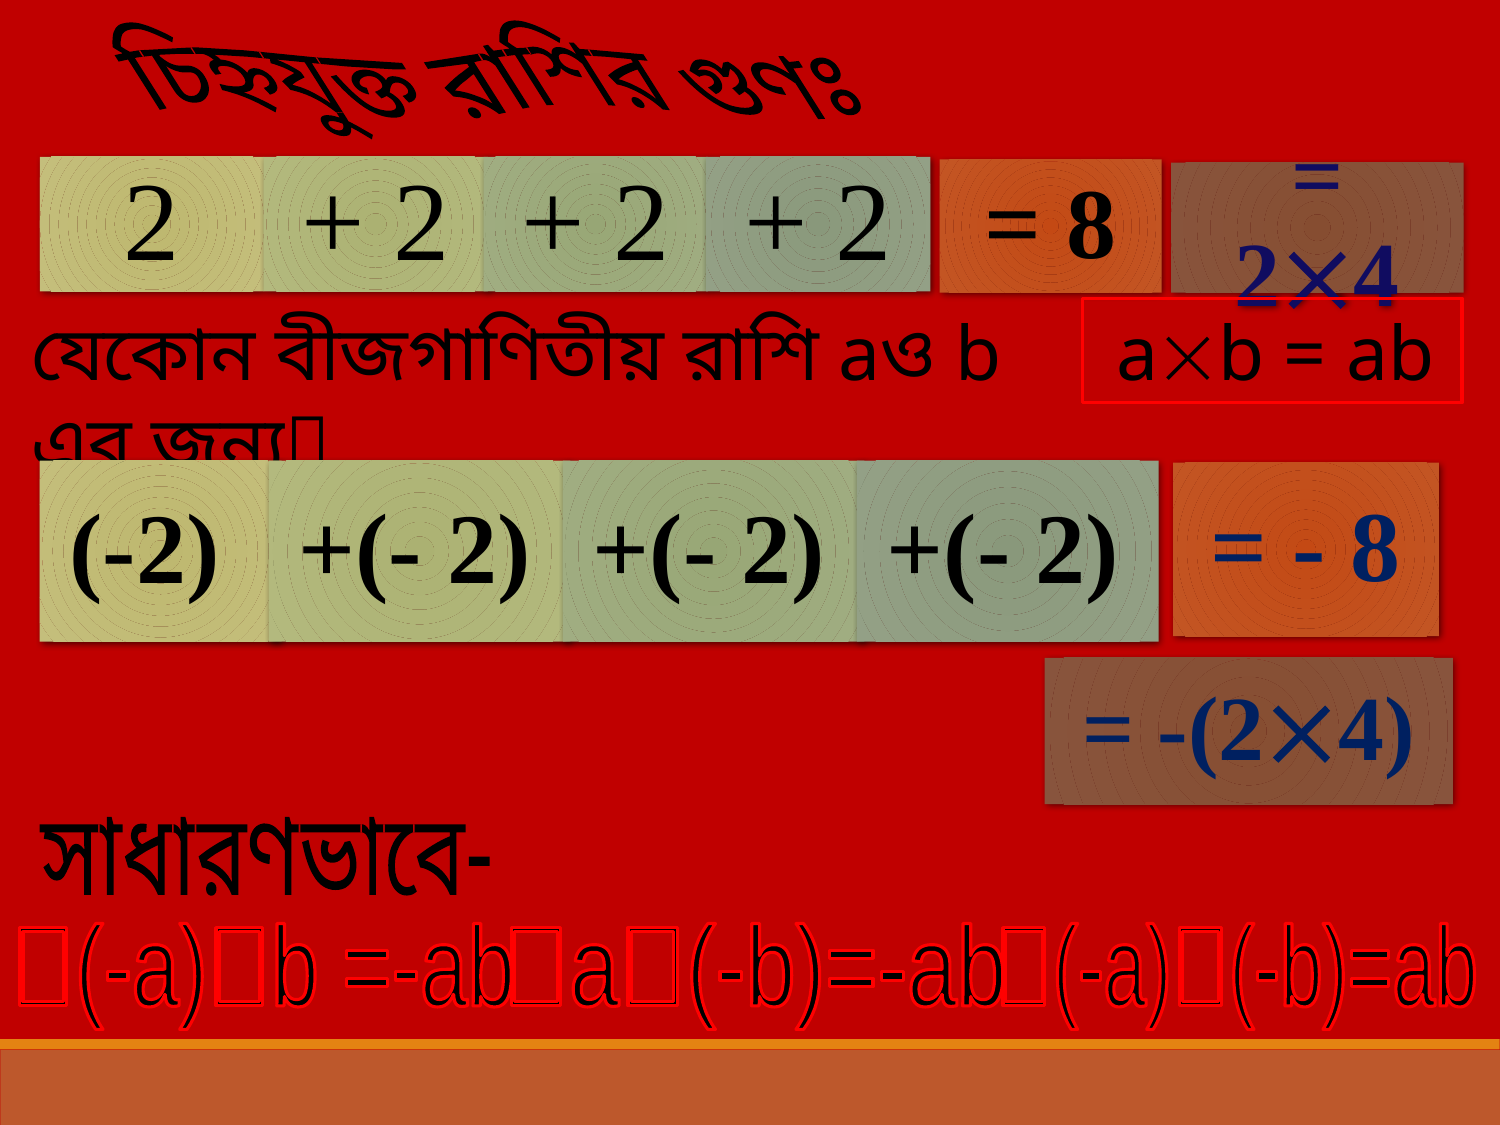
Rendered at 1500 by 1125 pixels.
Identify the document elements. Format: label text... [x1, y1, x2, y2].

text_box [35, 459, 1156, 642]
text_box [939, 150, 1163, 294]
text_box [1170, 154, 1465, 303]
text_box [1152, 462, 1459, 637]
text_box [0, 156, 938, 299]
text_box যেকোন বীজগাণিতীয় রাশি aও b এর জন্য [16, 302, 1108, 493]
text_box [1043, 657, 1454, 805]
text_box ab = ab [1082, 301, 1463, 403]
